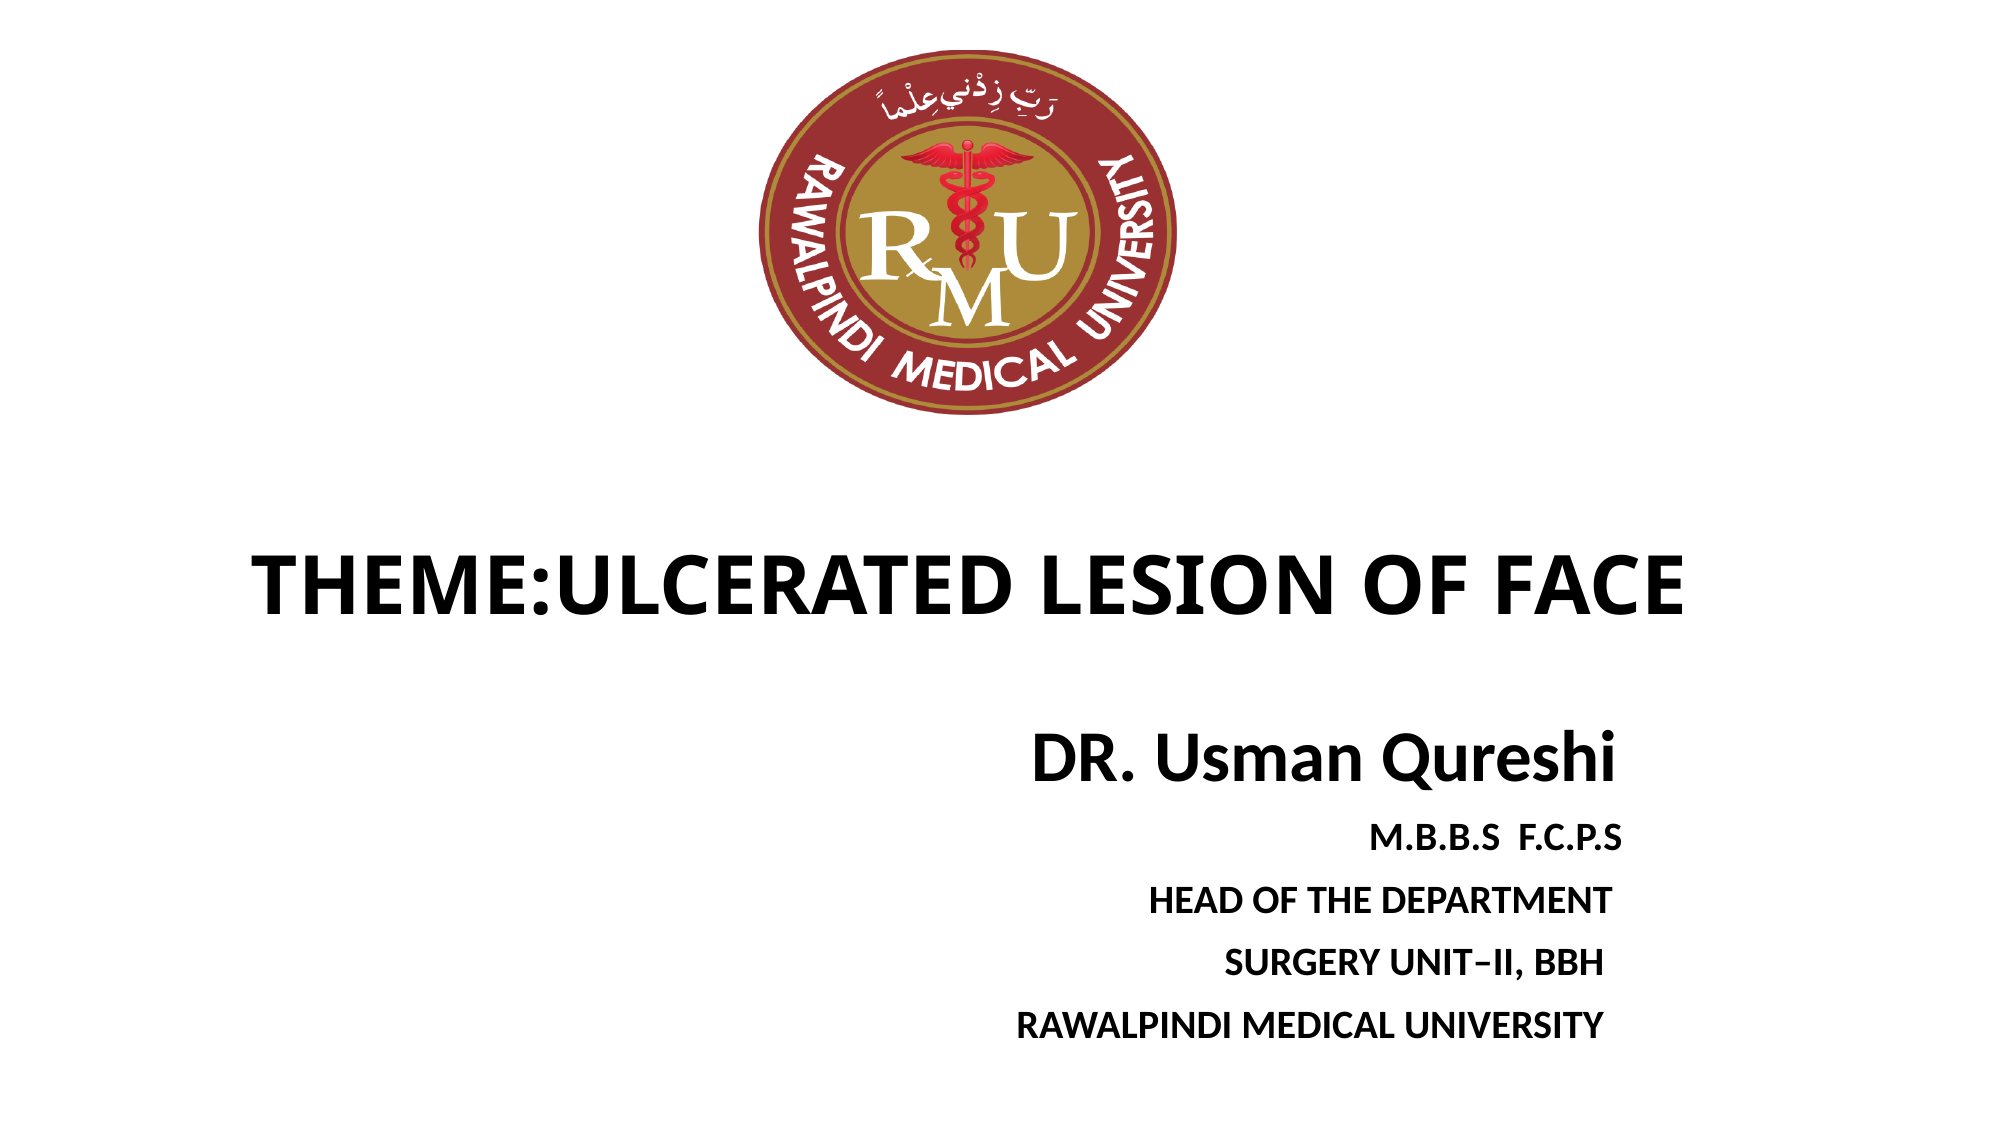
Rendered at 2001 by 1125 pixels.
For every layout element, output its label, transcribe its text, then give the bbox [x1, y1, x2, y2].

picture [735, 49, 1177, 415]
subtitle DR. Usman Qureshi M.B.B.S F.C.P.S HEAD OF THE DEPARTMENT SURGERY UNIT–II, BBH RAWALPINDI MEDICAL UNIVERSITY [587, 710, 1638, 1075]
title THEME:ULCERATED LESION OF FACE [220, 476, 1721, 641]
